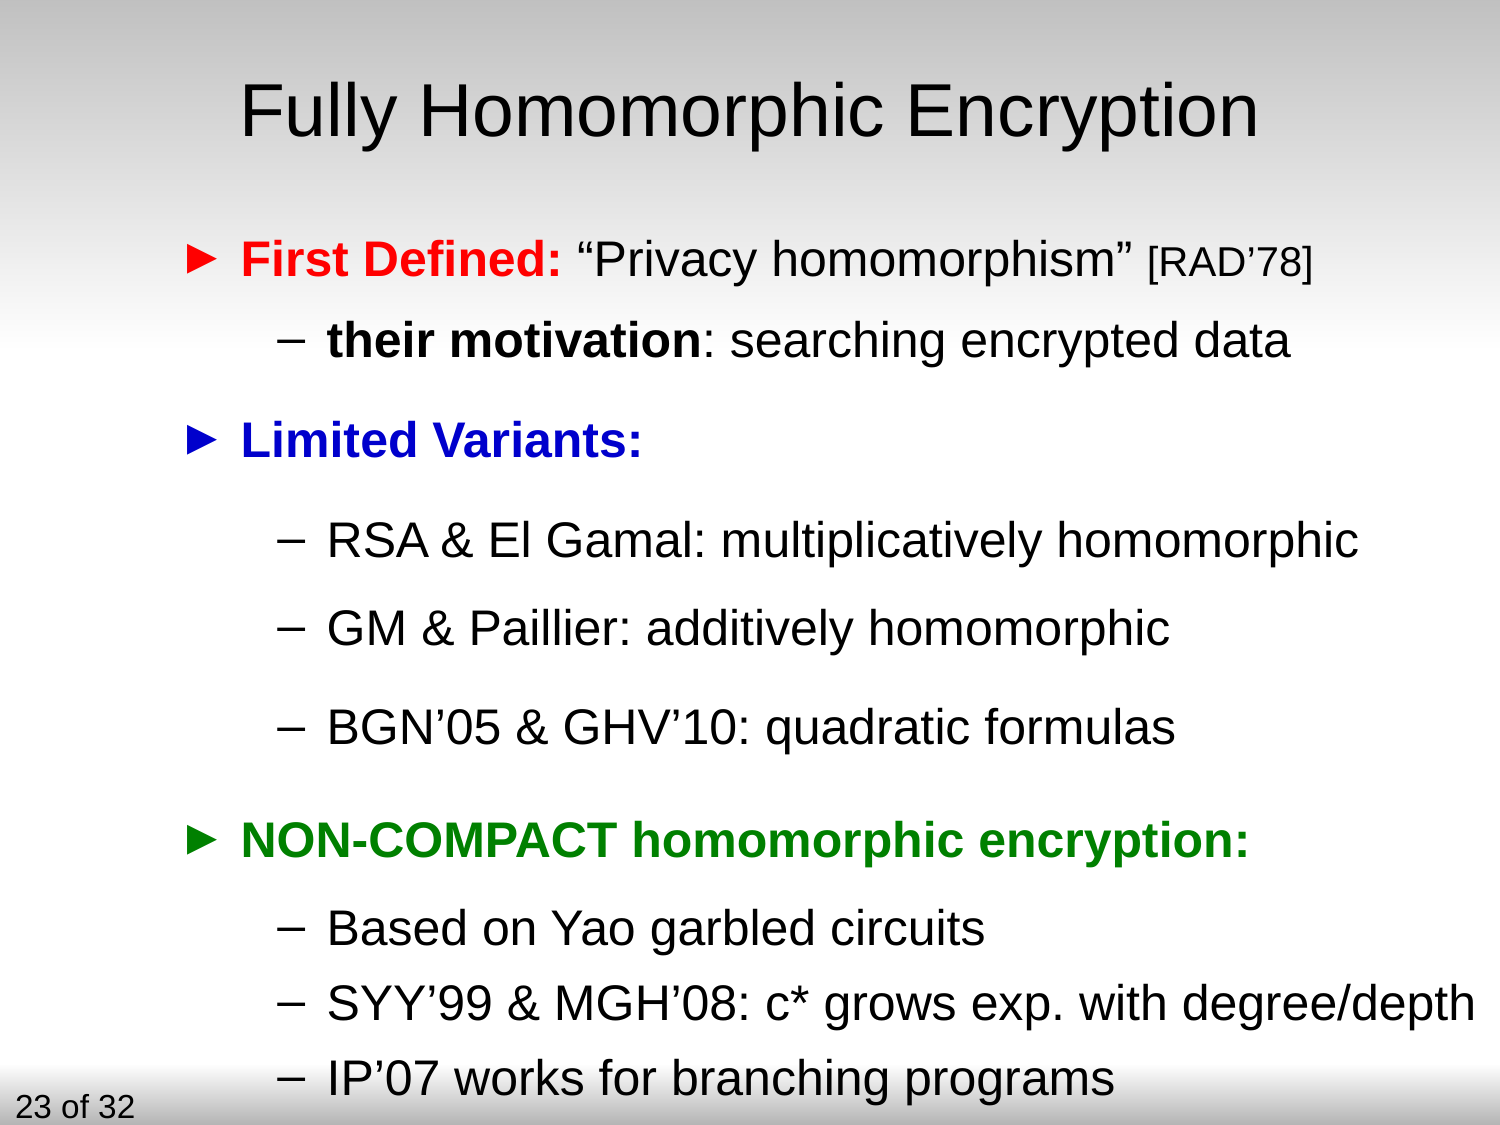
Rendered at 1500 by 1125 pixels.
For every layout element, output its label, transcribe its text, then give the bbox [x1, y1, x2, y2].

slide_number 23 of 32 [0, 1084, 351, 1125]
text_box IP’07 works for branching programs [262, 1025, 1500, 1125]
text_box Limited Variants: [162, 387, 688, 488]
text_box Based on Yao garbled circuits [262, 875, 1500, 975]
text_box SYY’99 & MGH’08: c* grows exp. with degree/depth [262, 975, 1500, 1025]
text_box BGN’05 & GHV’10: quadratic formulas [262, 675, 1500, 775]
title Fully Homomorphic Encryption [75, 12, 1425, 200]
text_box their motivation: searching encrypted data [262, 287, 1463, 388]
text_box First Defined: “Privacy homomorphism” [RAD’78] [162, 187, 1363, 325]
text_box RSA & El Gamal: multiplicatively homomorphic [262, 487, 1500, 588]
text_box GM & Paillier: additively homomorphic [262, 588, 1500, 675]
text_box NON-COMPACT homomorphic encryption: [162, 787, 1438, 888]
